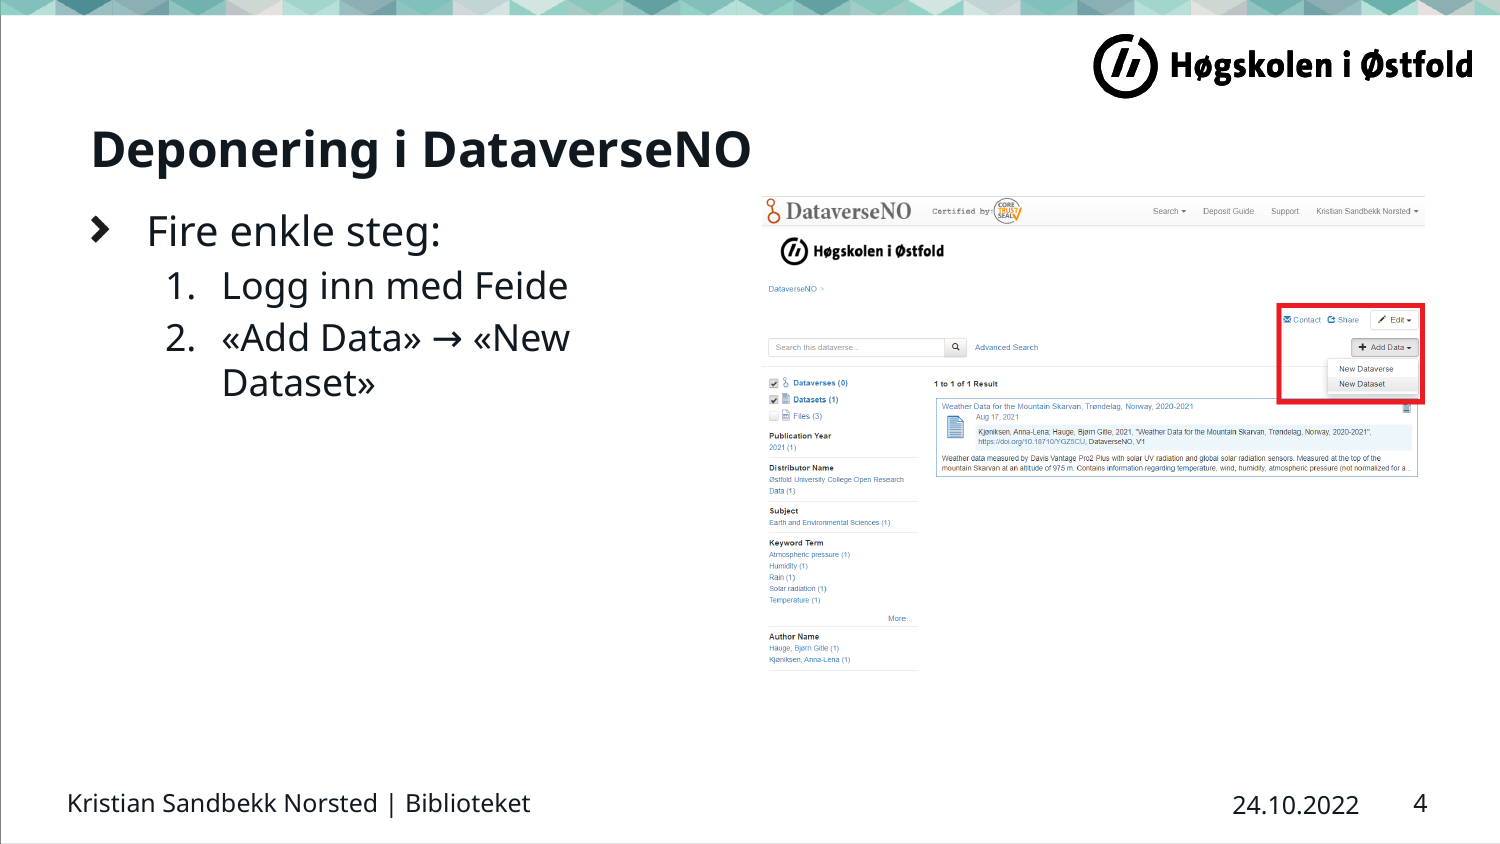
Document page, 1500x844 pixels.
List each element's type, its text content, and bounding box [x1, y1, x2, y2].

list Fire enkle steg: Logg inn med Feide «Add Data» → «New Dataset» [75, 196, 738, 754]
slide_number 4 [1374, 782, 1443, 827]
footer Kristian Sandbekk Norsted | Biblioteket [51, 782, 1025, 827]
title Deponering i DataverseNO [75, 110, 1425, 186]
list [762, 196, 1426, 681]
picture [0, 0, 1500, 844]
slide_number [1098, 782, 1375, 828]
